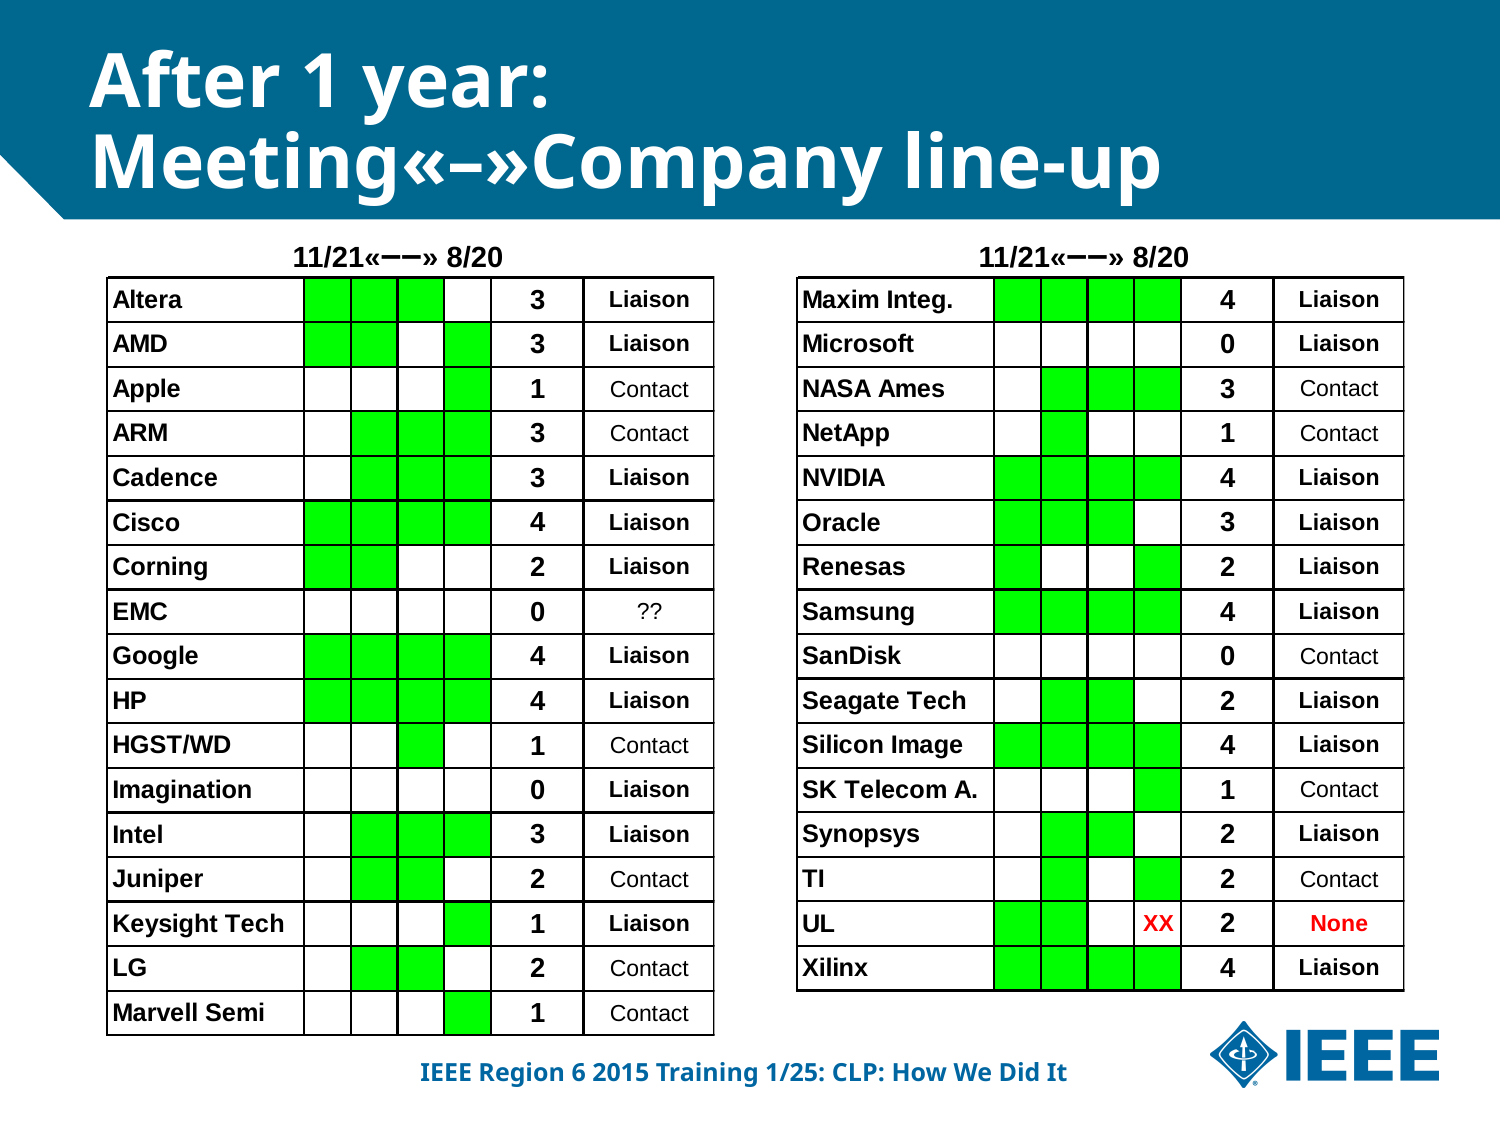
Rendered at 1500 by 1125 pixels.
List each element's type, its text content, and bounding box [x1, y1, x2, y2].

picture [1210, 1021, 1439, 1088]
title After 1 year: Meeting«–»Company line-up [75, 29, 1425, 218]
picture [795, 276, 1406, 992]
picture [105, 276, 716, 1037]
text_box 11/21«––» 8/20 [963, 223, 1213, 274]
text_box 11/21«––» 8/20 [277, 223, 527, 274]
